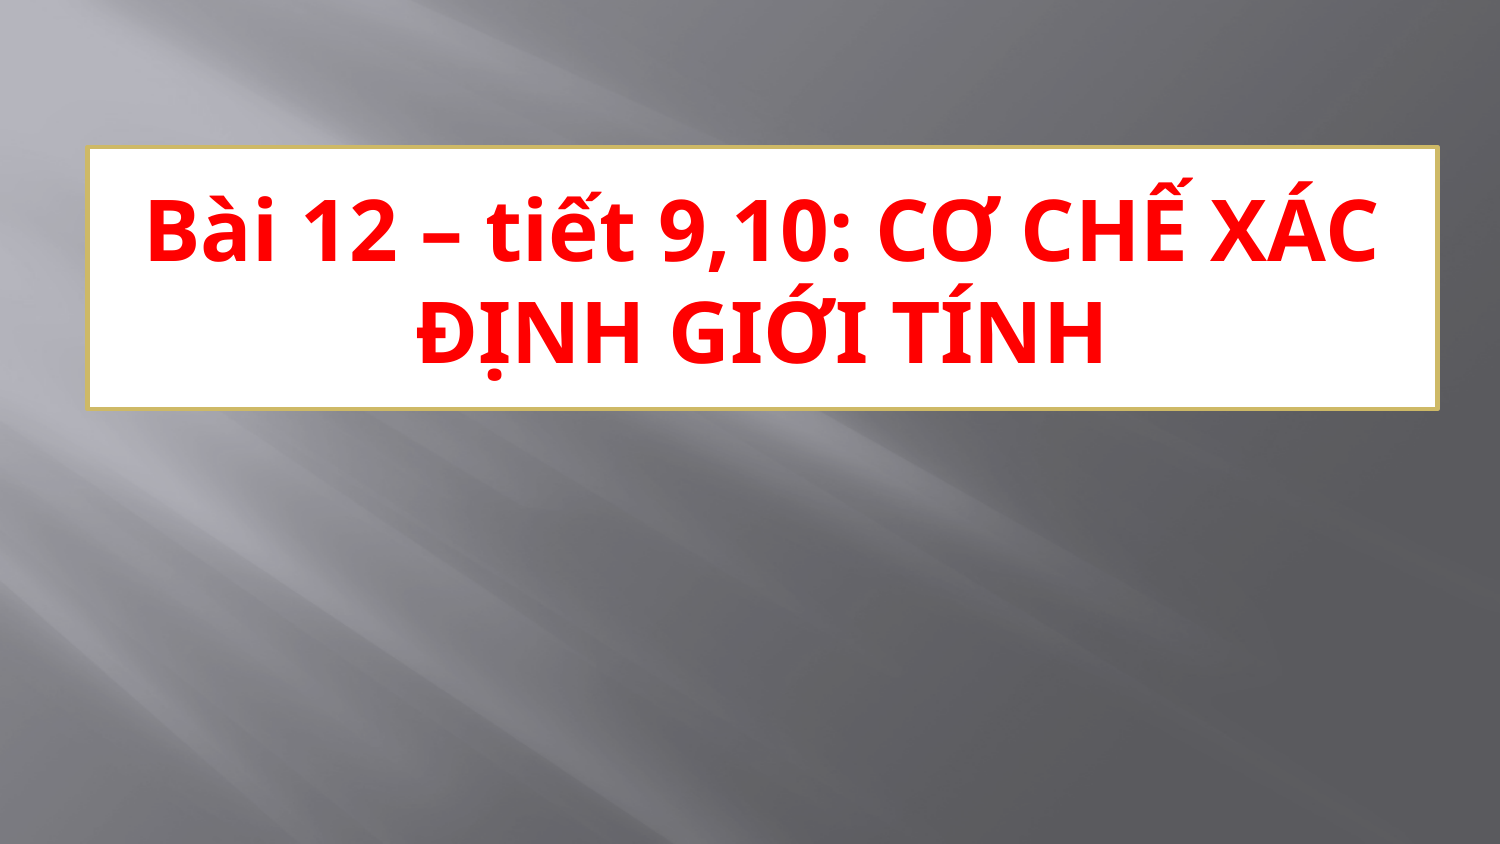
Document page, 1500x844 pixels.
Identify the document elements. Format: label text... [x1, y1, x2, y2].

title Bài 12 – tiết 9,10: CƠ CHẾ XÁC ĐỊNH GIỚI TÍNH [85, 145, 1440, 411]
